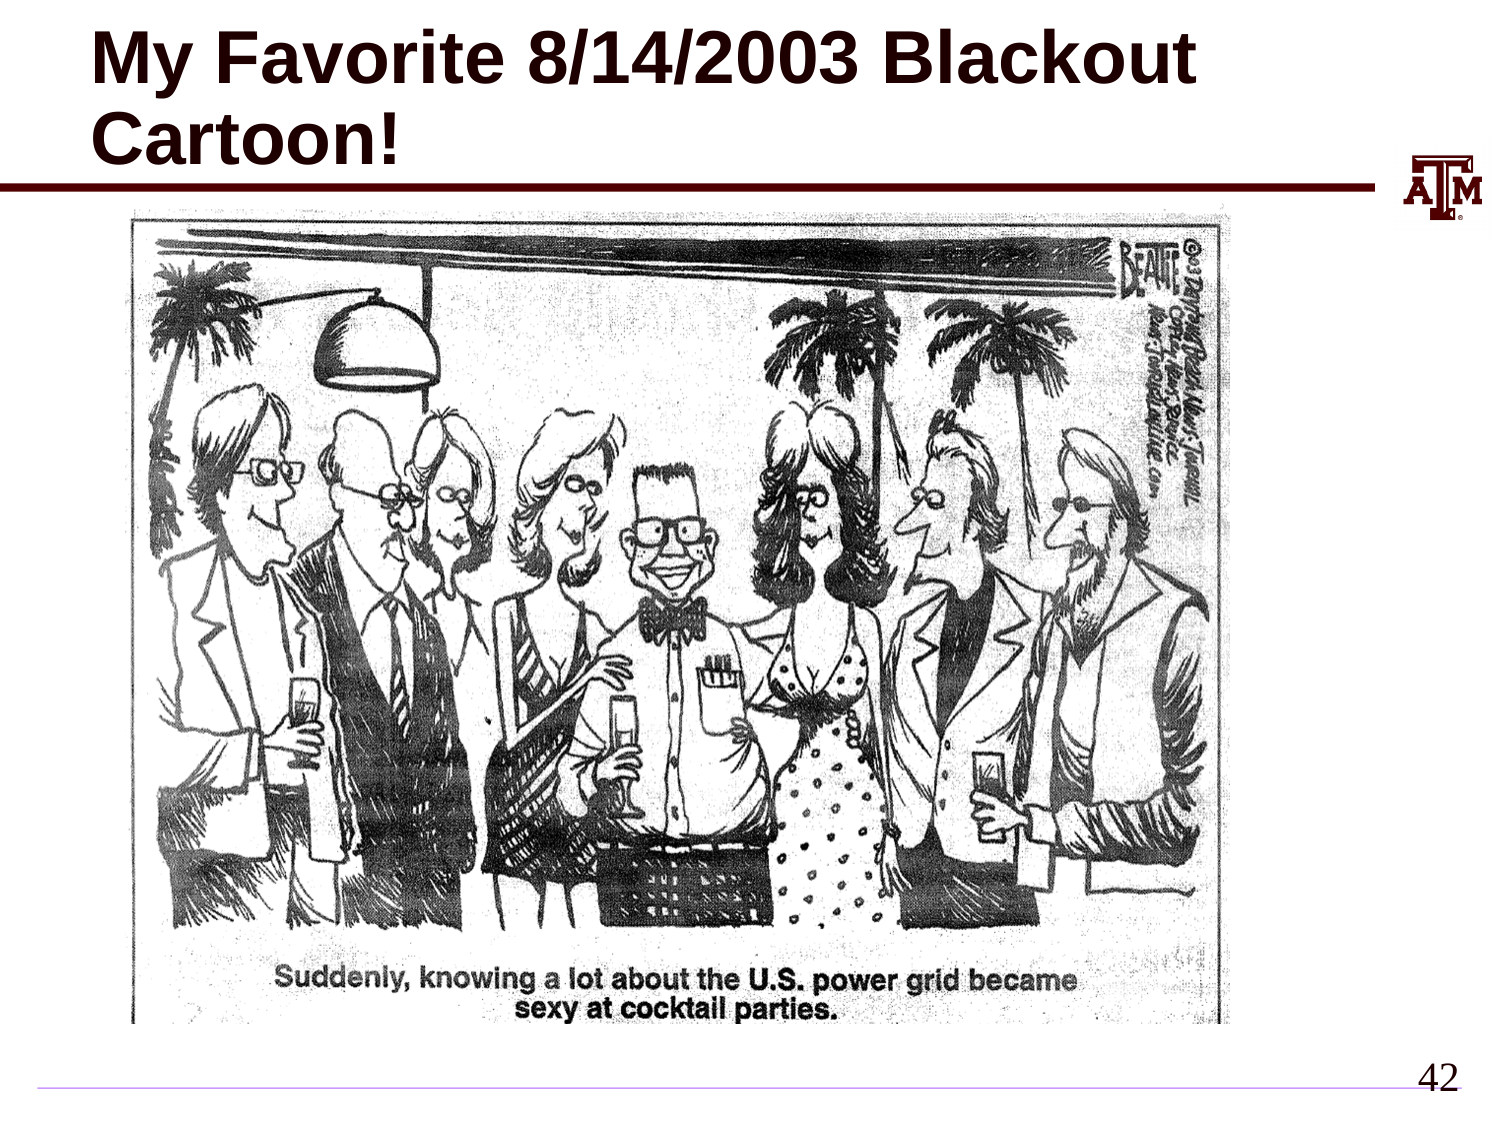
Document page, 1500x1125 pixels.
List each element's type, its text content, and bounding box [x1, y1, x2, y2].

picture [1392, 137, 1493, 238]
picture [124, 199, 1276, 1025]
title My Favorite 8/14/2003 Blackout Cartoon! [74, 12, 1451, 188]
slide_number 41 [1162, 1037, 1476, 1113]
